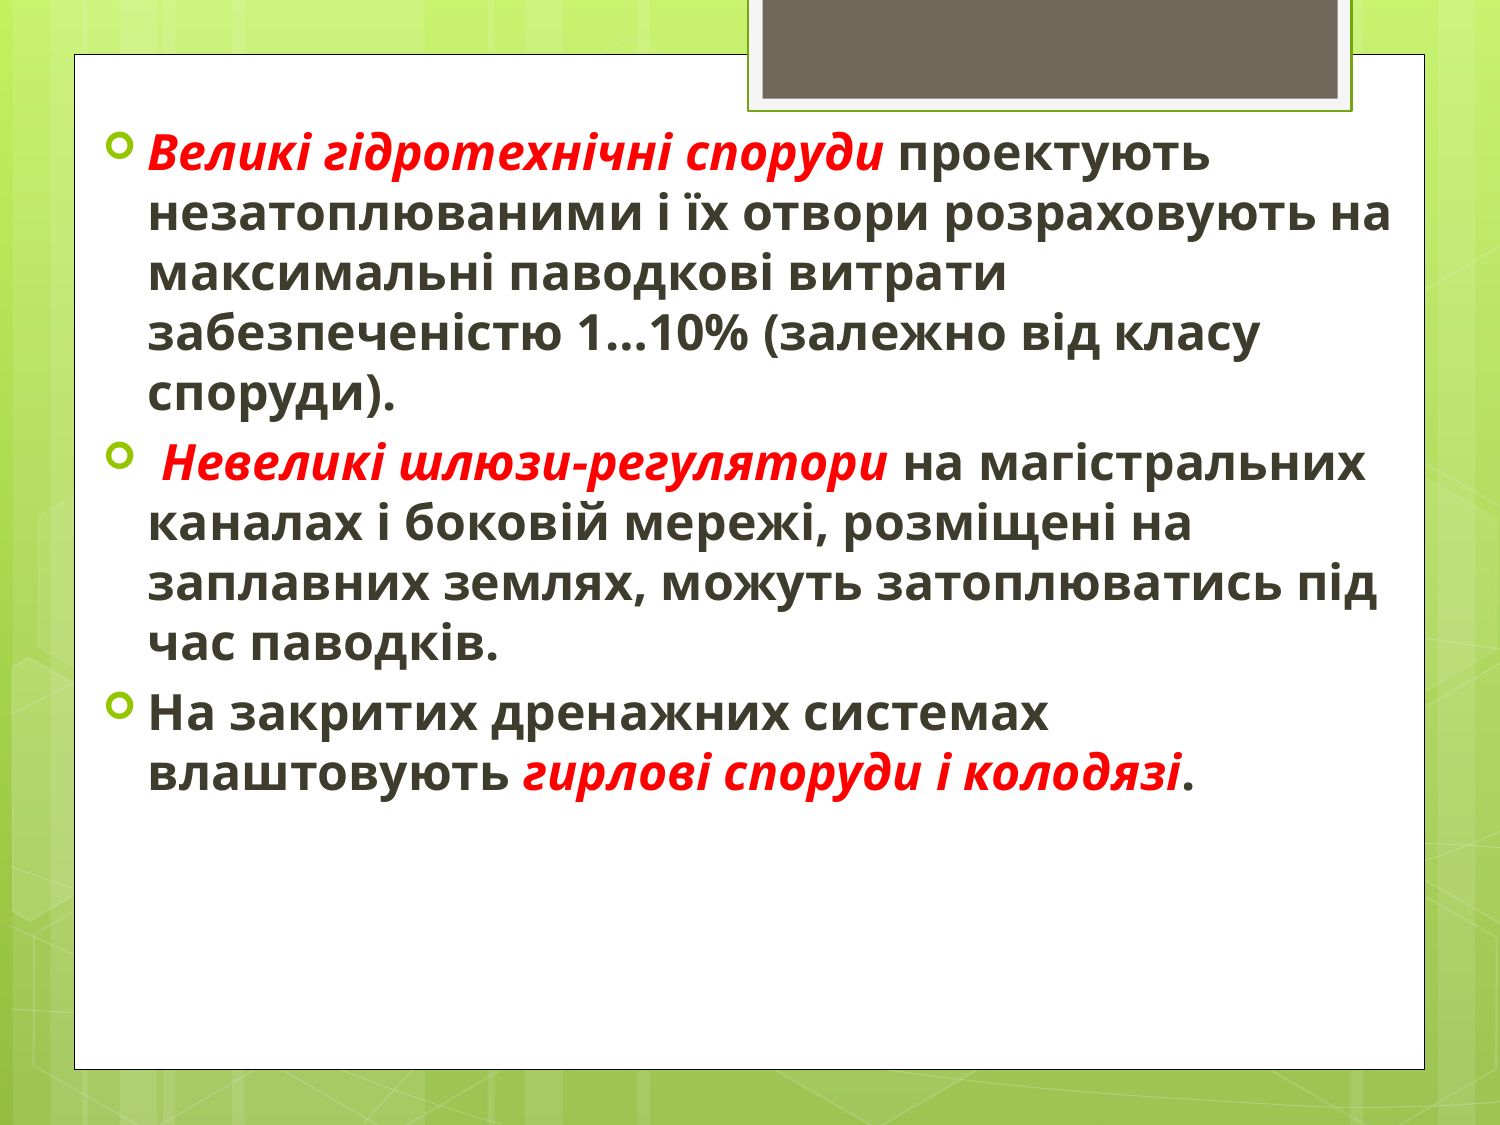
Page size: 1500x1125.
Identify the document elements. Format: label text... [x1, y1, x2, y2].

list Великі гідротехнічні споруди проектують незатоплюваними і їх отвори розраховують на максимальні паводкові витрати забезпеченістю 1…10% (залежно від класу споруди). Невеликі шлюзи-регулятори на магістральних каналах і боковій мережі, розміщені на заплавних землях, можуть затоплюватись під час паводків. На закритих дренажних системах влаштовують гирлові споруди і колодязі. [76, 42, 1425, 1005]
